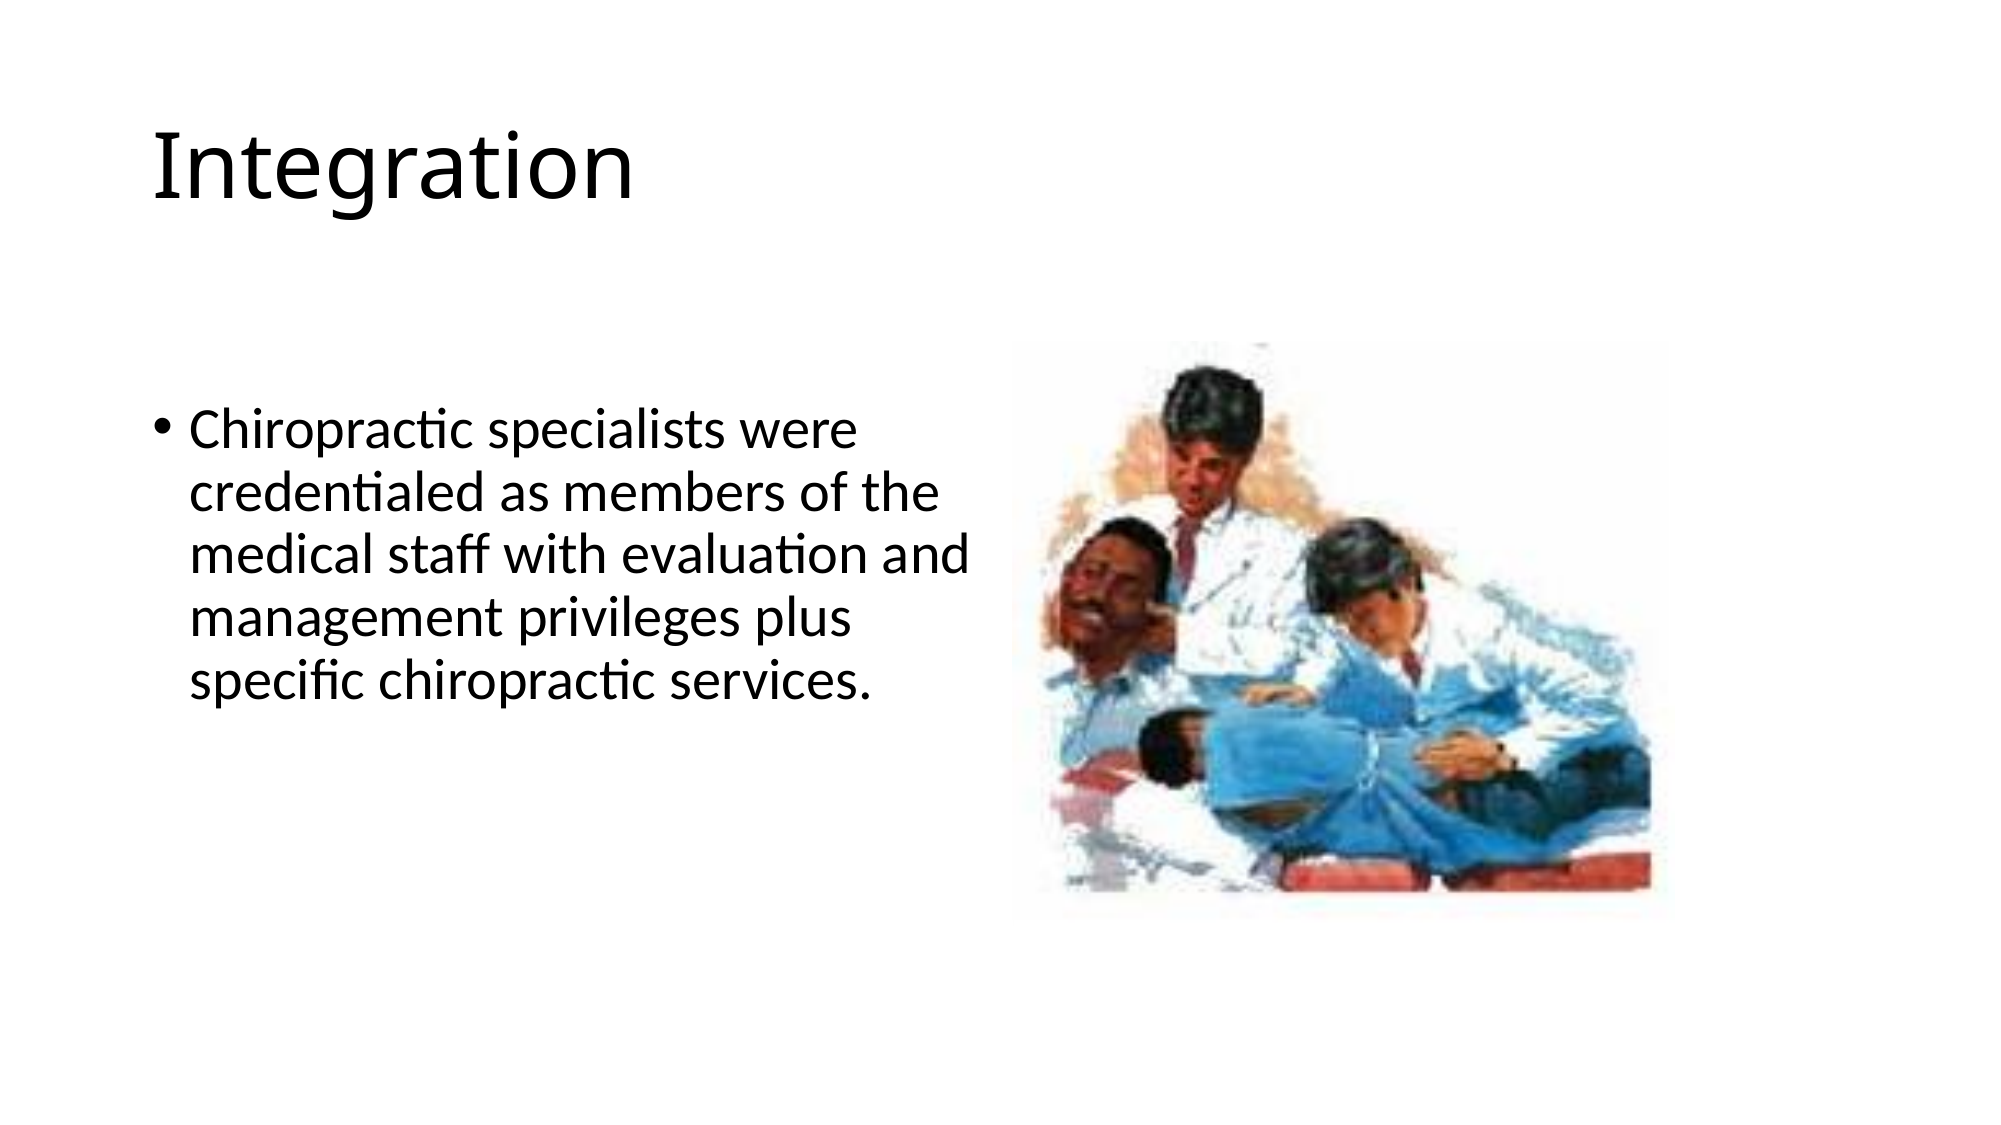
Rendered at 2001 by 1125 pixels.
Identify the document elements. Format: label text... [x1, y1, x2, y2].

list Chiropractic specialists were credentialed as members of the medical staff with evaluation and management privileges plus specific chiropractic services. [137, 299, 988, 1014]
title Integration [137, 59, 1863, 278]
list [1012, 341, 1675, 926]
